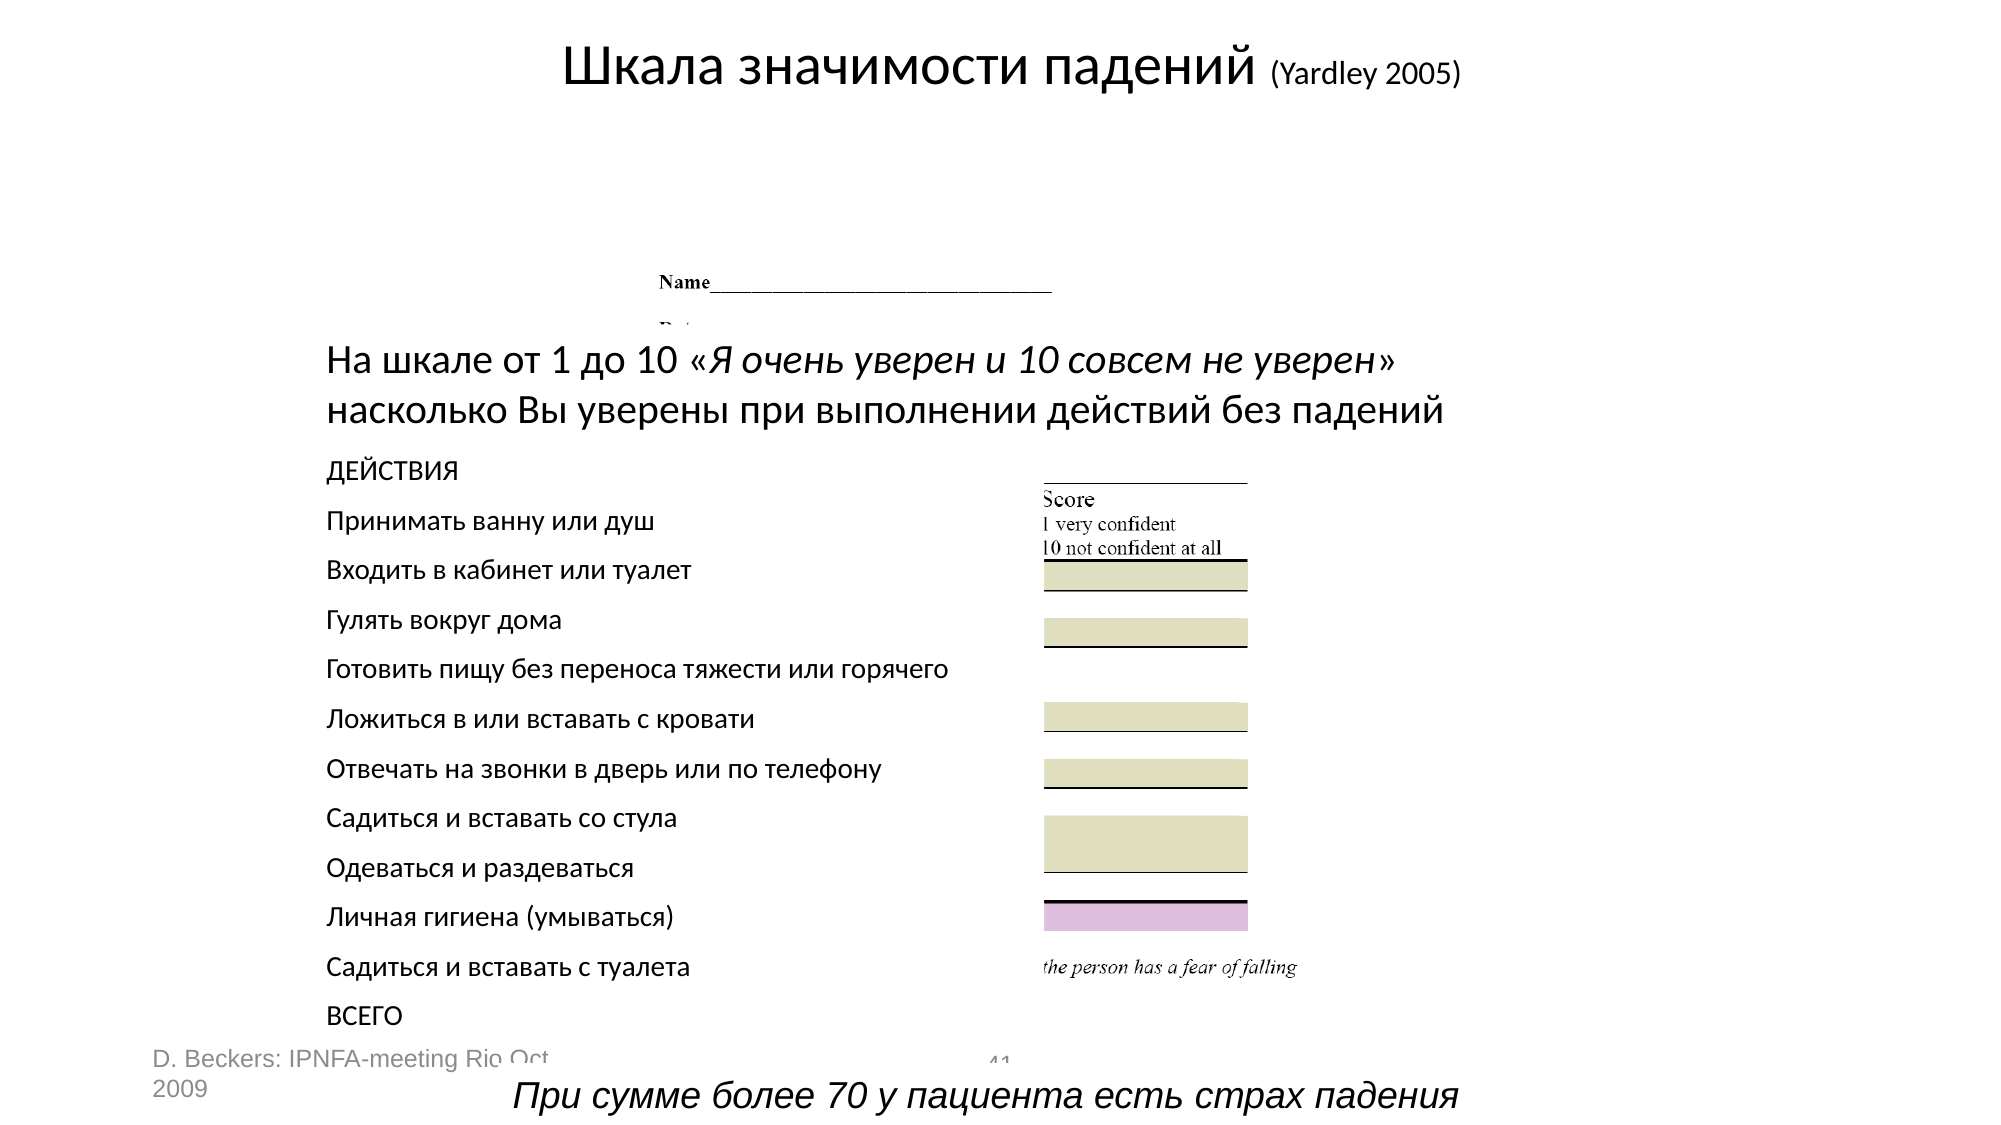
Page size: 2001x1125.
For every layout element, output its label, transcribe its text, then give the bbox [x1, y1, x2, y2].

text_box На шкале от 1 до 10 «Я очень уверен и 10 совсем не уверен» насколько Вы уверены при выполнении действий без падений [1361, 324, 1532, 440]
text_box При сумме более 70 у пациента есть страх падения [497, 1063, 1689, 1123]
title Шкала значимости падений (Yardley 2005) [326, 0, 1685, 160]
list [638, 242, 1361, 986]
slide_number 41 [762, 1024, 1238, 1063]
text_box ДЕЙСТВИЯ Принимать ванну или душ Входить в кабинет или туалет Гулять вокруг дома Готовить пищу без переноса тяжести или горячего Ложиться в или вставать с кровати Отвечать на звонки в дверь или по телефону Садиться и вставать со стула Одеваться и раздеваться Личная гигиена (умываться) Садиться и вставать с туалета ВСЕГО [311, 444, 1045, 1039]
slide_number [137, 1042, 588, 1103]
text_box На шкале от 1 до 10 «Я очень уверен и 10 совсем не уверен» насколько Вы уверены при выполнении действий без падений [311, 324, 638, 440]
